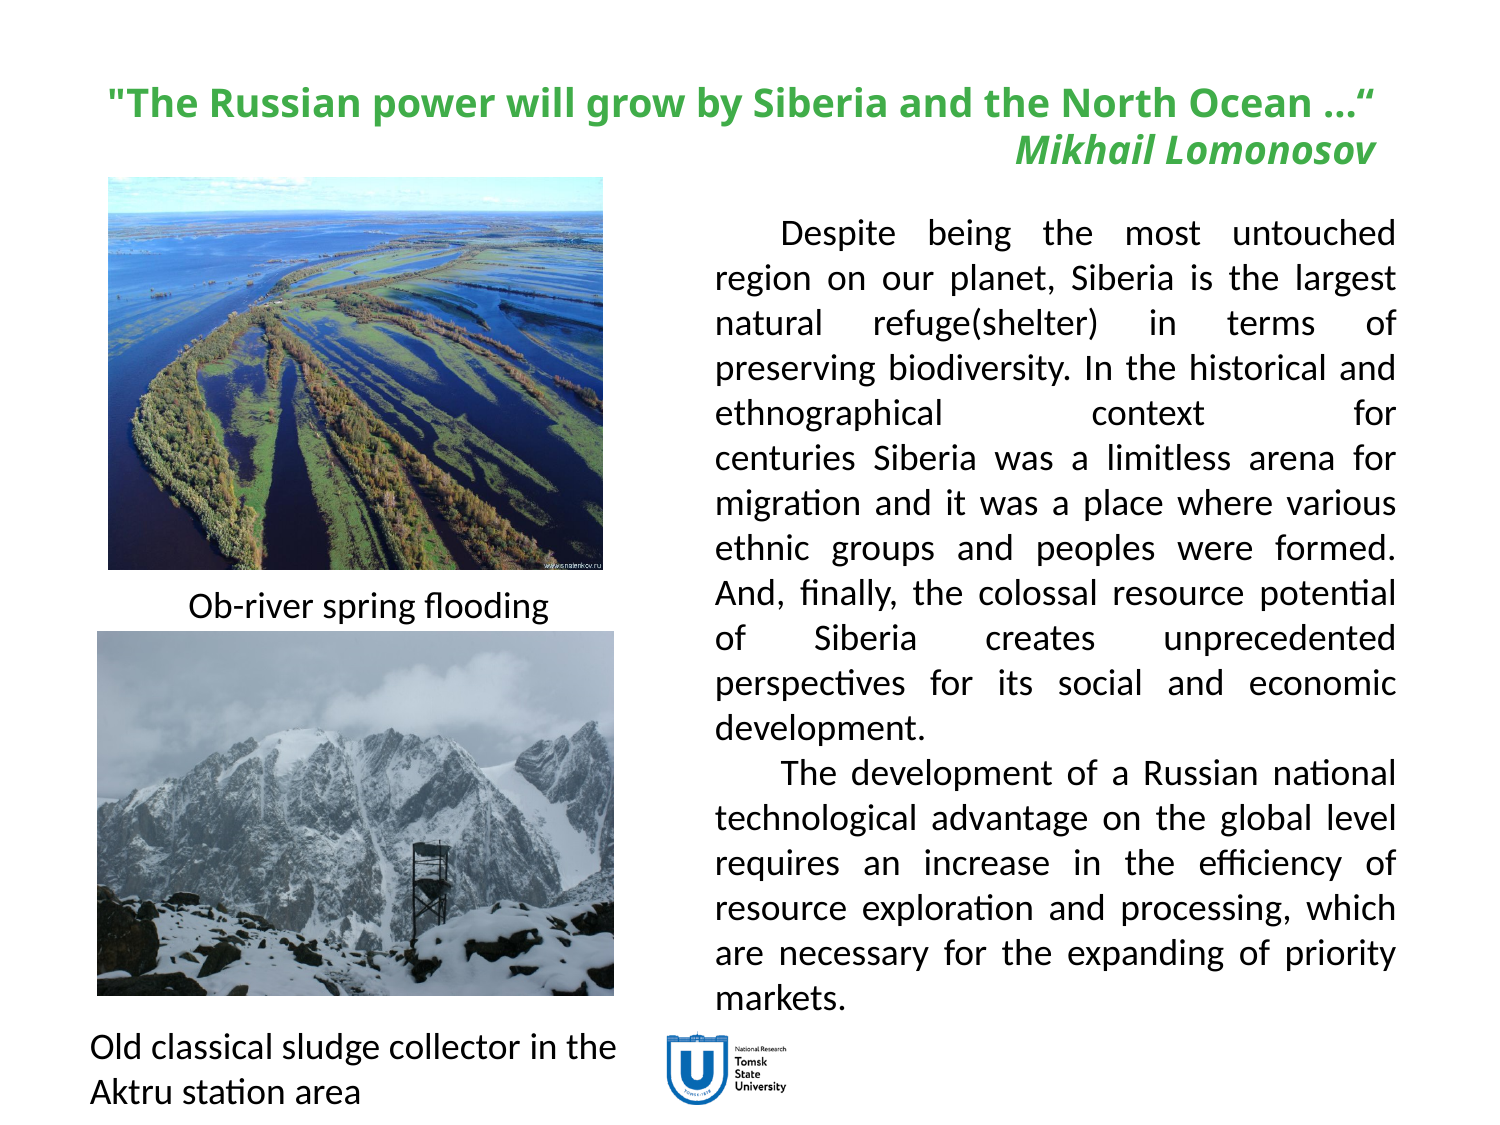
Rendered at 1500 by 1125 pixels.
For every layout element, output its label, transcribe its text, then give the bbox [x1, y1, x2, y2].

text_box Ob-river spring flooding [175, 578, 572, 629]
picture [665, 1030, 823, 1106]
title "The Russian power will grow by Siberia and the North Ocean ...“ Mikhail Lomonosov [0, 75, 1376, 176]
picture [108, 176, 603, 570]
text_box Despite being the most untouched region on our planet, Siberia is the largest natural refuge(shelter) in terms of preserving biodiversity. In the historical and ethnographical context for centuries Siberia was a limitless arena for migration and it was a place where various ethnic groups and peoples were formed. And, finally, the colossal resource potential of Siberia creates unprecedented perspectives for its social and economic development. The development of a Russian national technological advantage on the global level requires an increase in the efficiency of resource exploration and processing, which are necessary for the expanding of priority markets. [701, 201, 1411, 1025]
picture [97, 630, 614, 996]
text_box Old classical sludge collector in the Aktru station area [76, 1015, 667, 1119]
